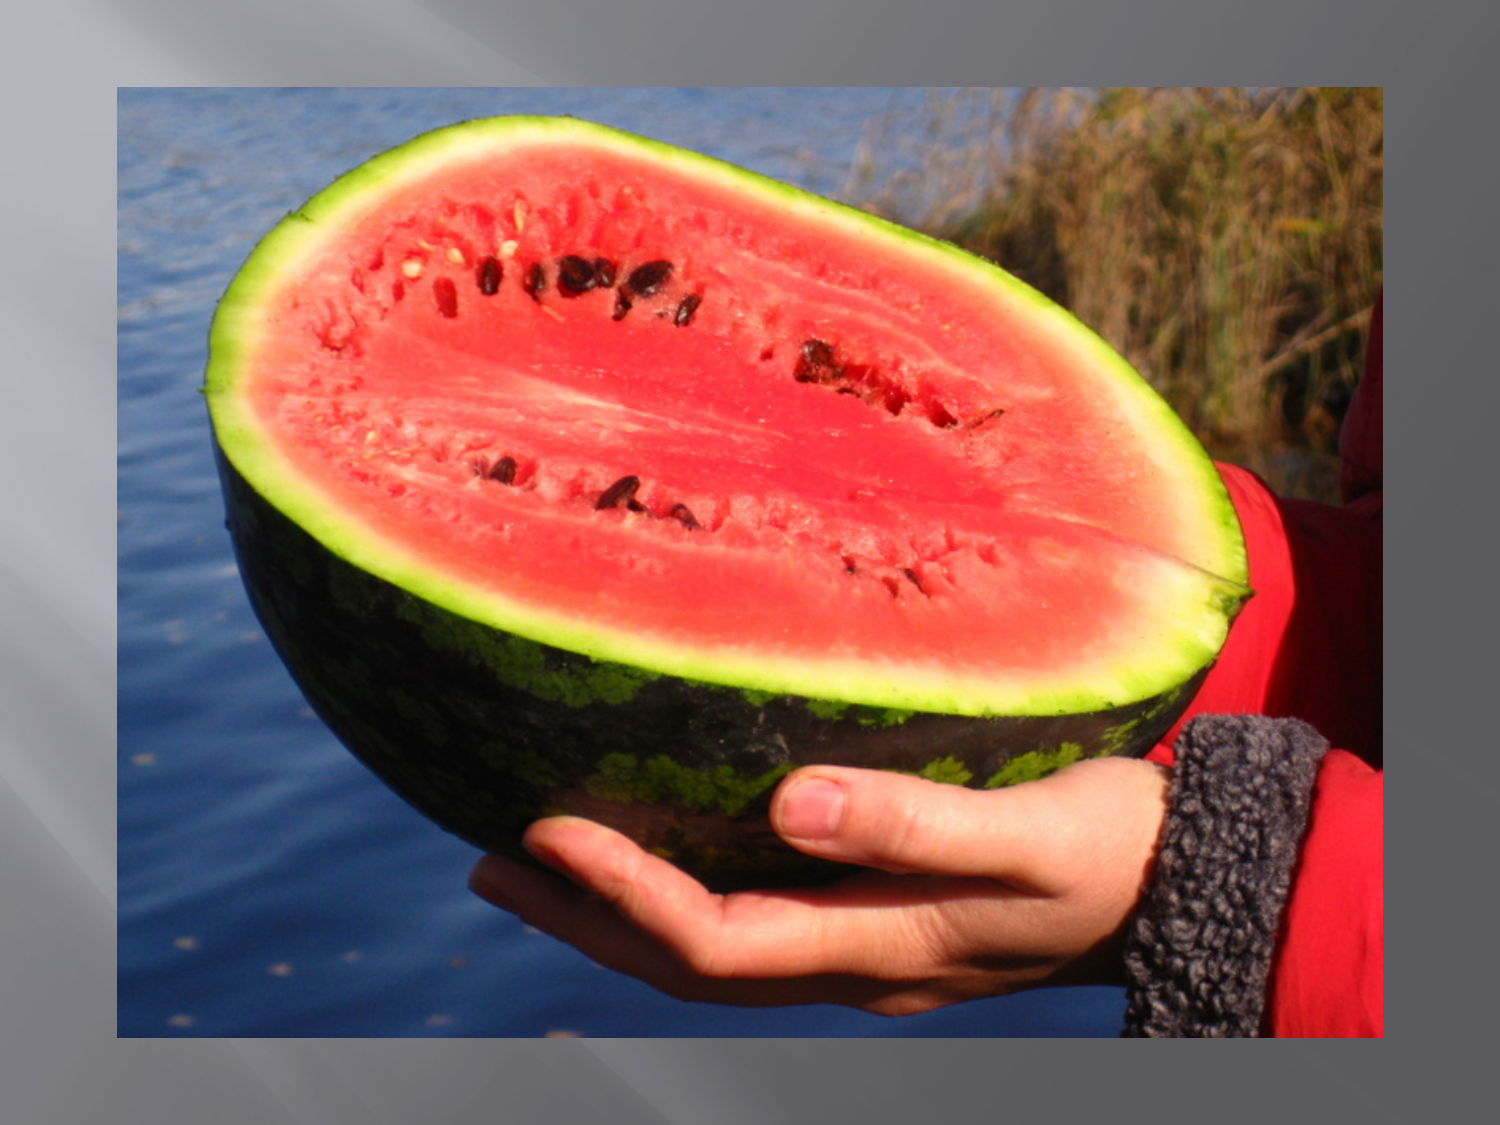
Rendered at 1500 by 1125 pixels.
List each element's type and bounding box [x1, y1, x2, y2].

picture [116, 87, 1383, 1038]
